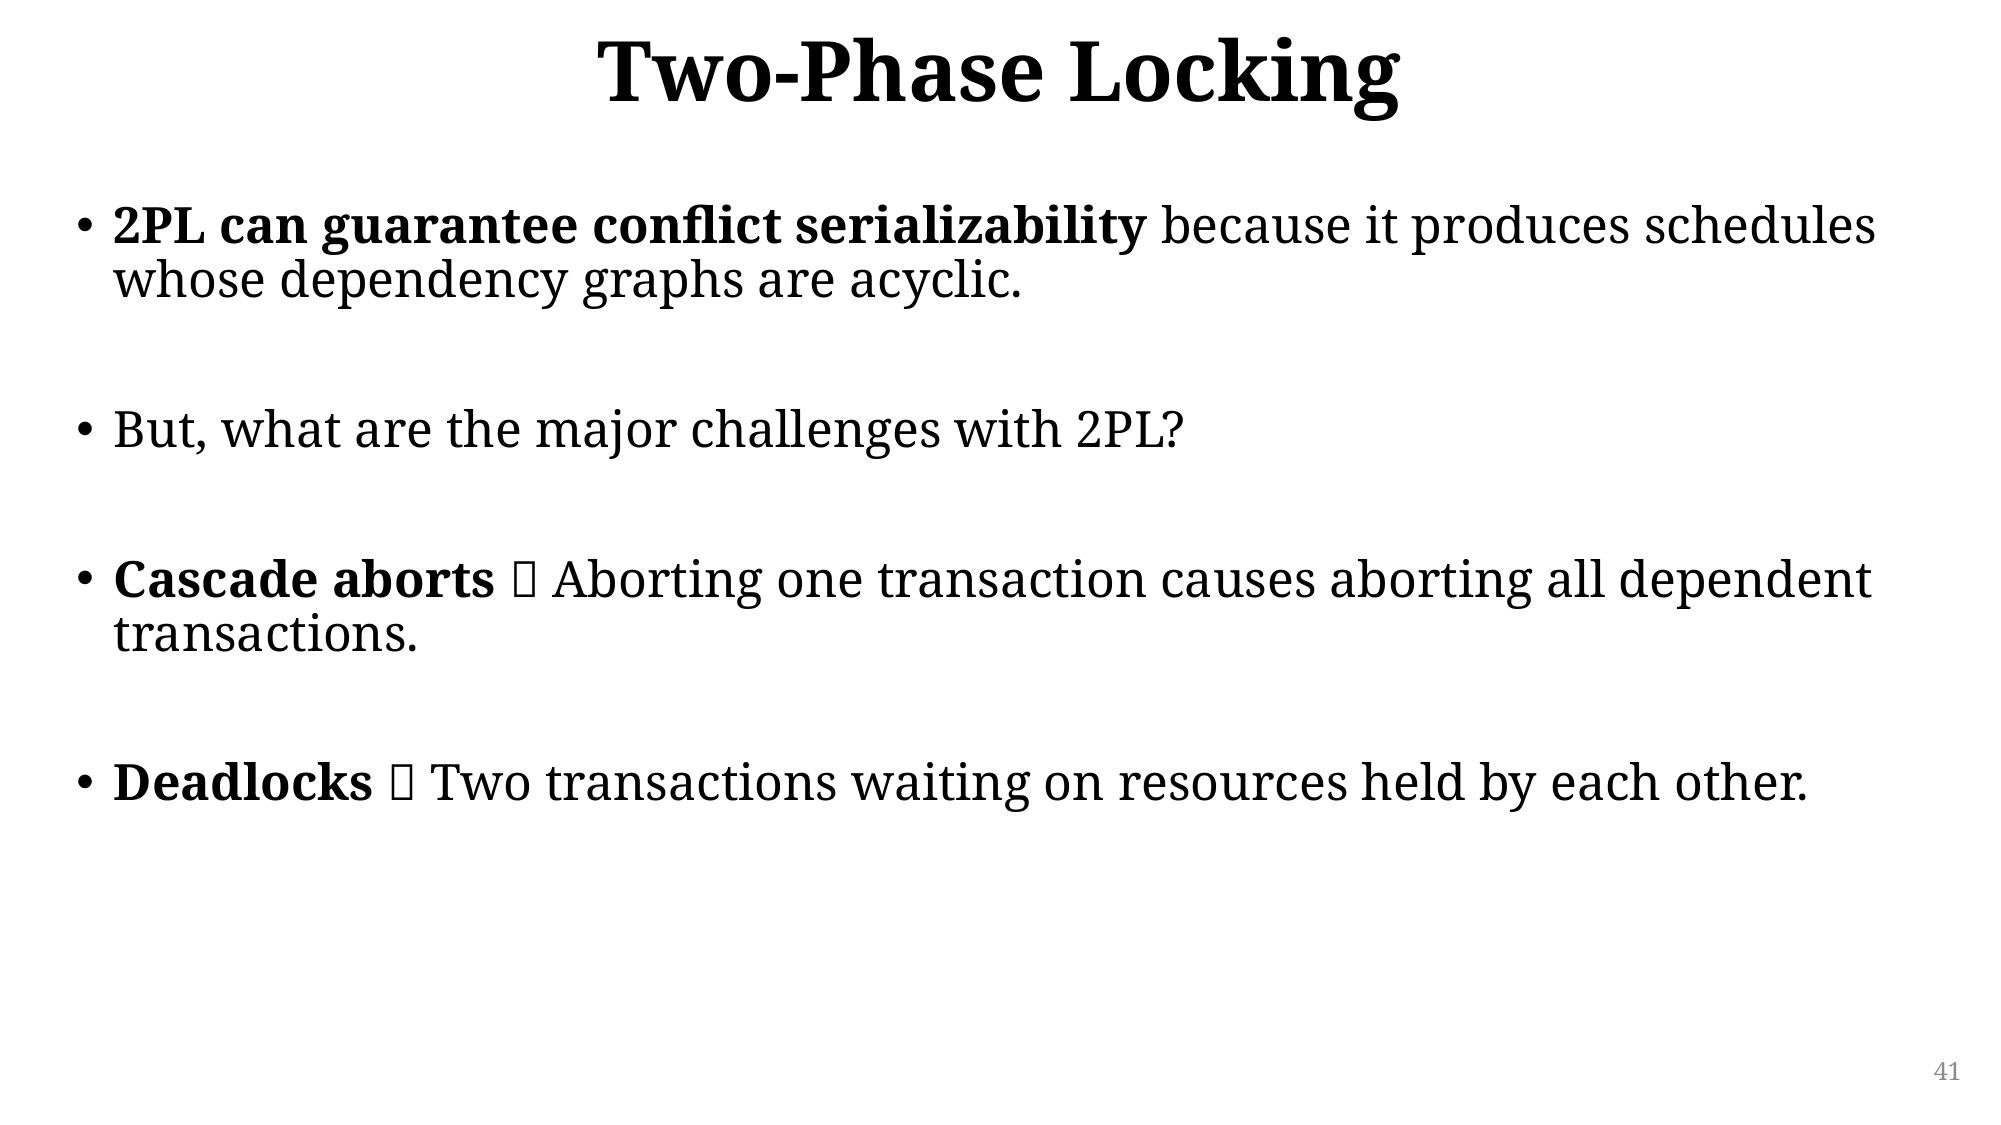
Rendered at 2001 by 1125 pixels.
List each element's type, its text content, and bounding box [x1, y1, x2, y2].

list 2PL can guarantee conflict serializability because it produces schedules whose dependency graphs are acyclic. But, what are the major challenges with 2PL? Cascade aborts  Aborting one transaction causes aborting all dependent transactions. Deadlocks  Two transactions waiting on resources held by each other. [61, 193, 2000, 1103]
title Two-Phase Locking [137, 0, 1863, 149]
